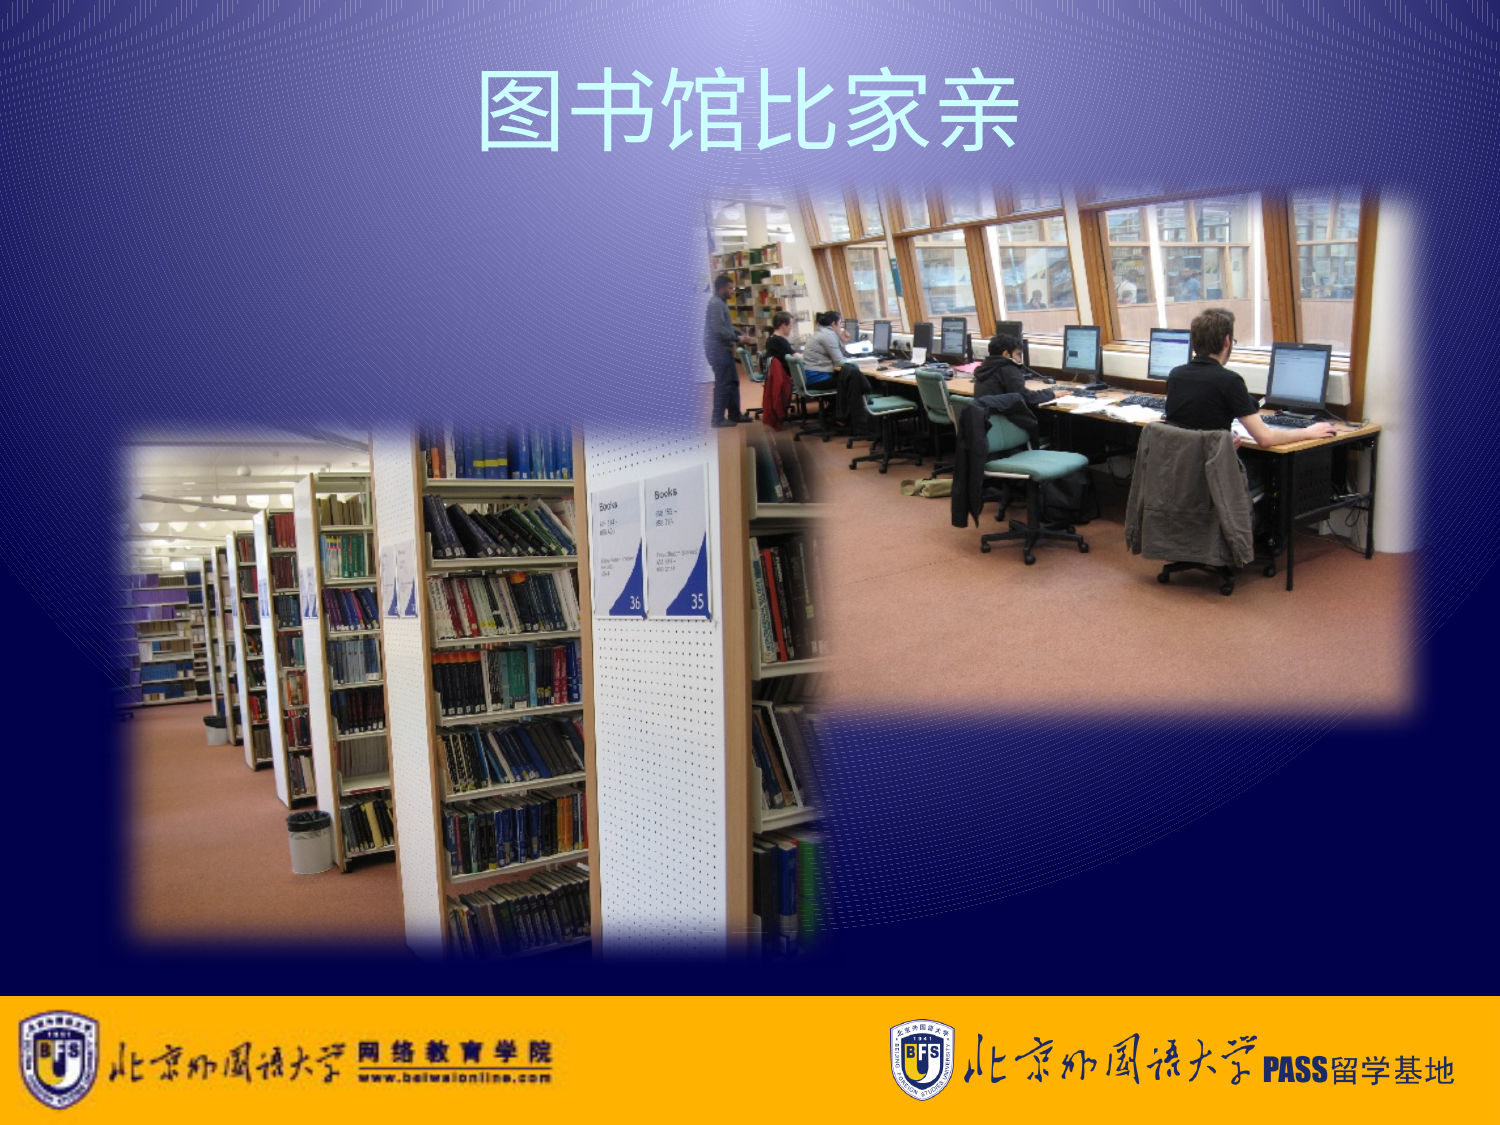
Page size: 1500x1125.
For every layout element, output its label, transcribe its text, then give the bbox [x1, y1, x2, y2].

picture [99, 408, 845, 968]
title 图书馆比家亲 [75, 45, 1425, 233]
picture [0, 996, 1500, 1125]
picture [679, 172, 1441, 743]
